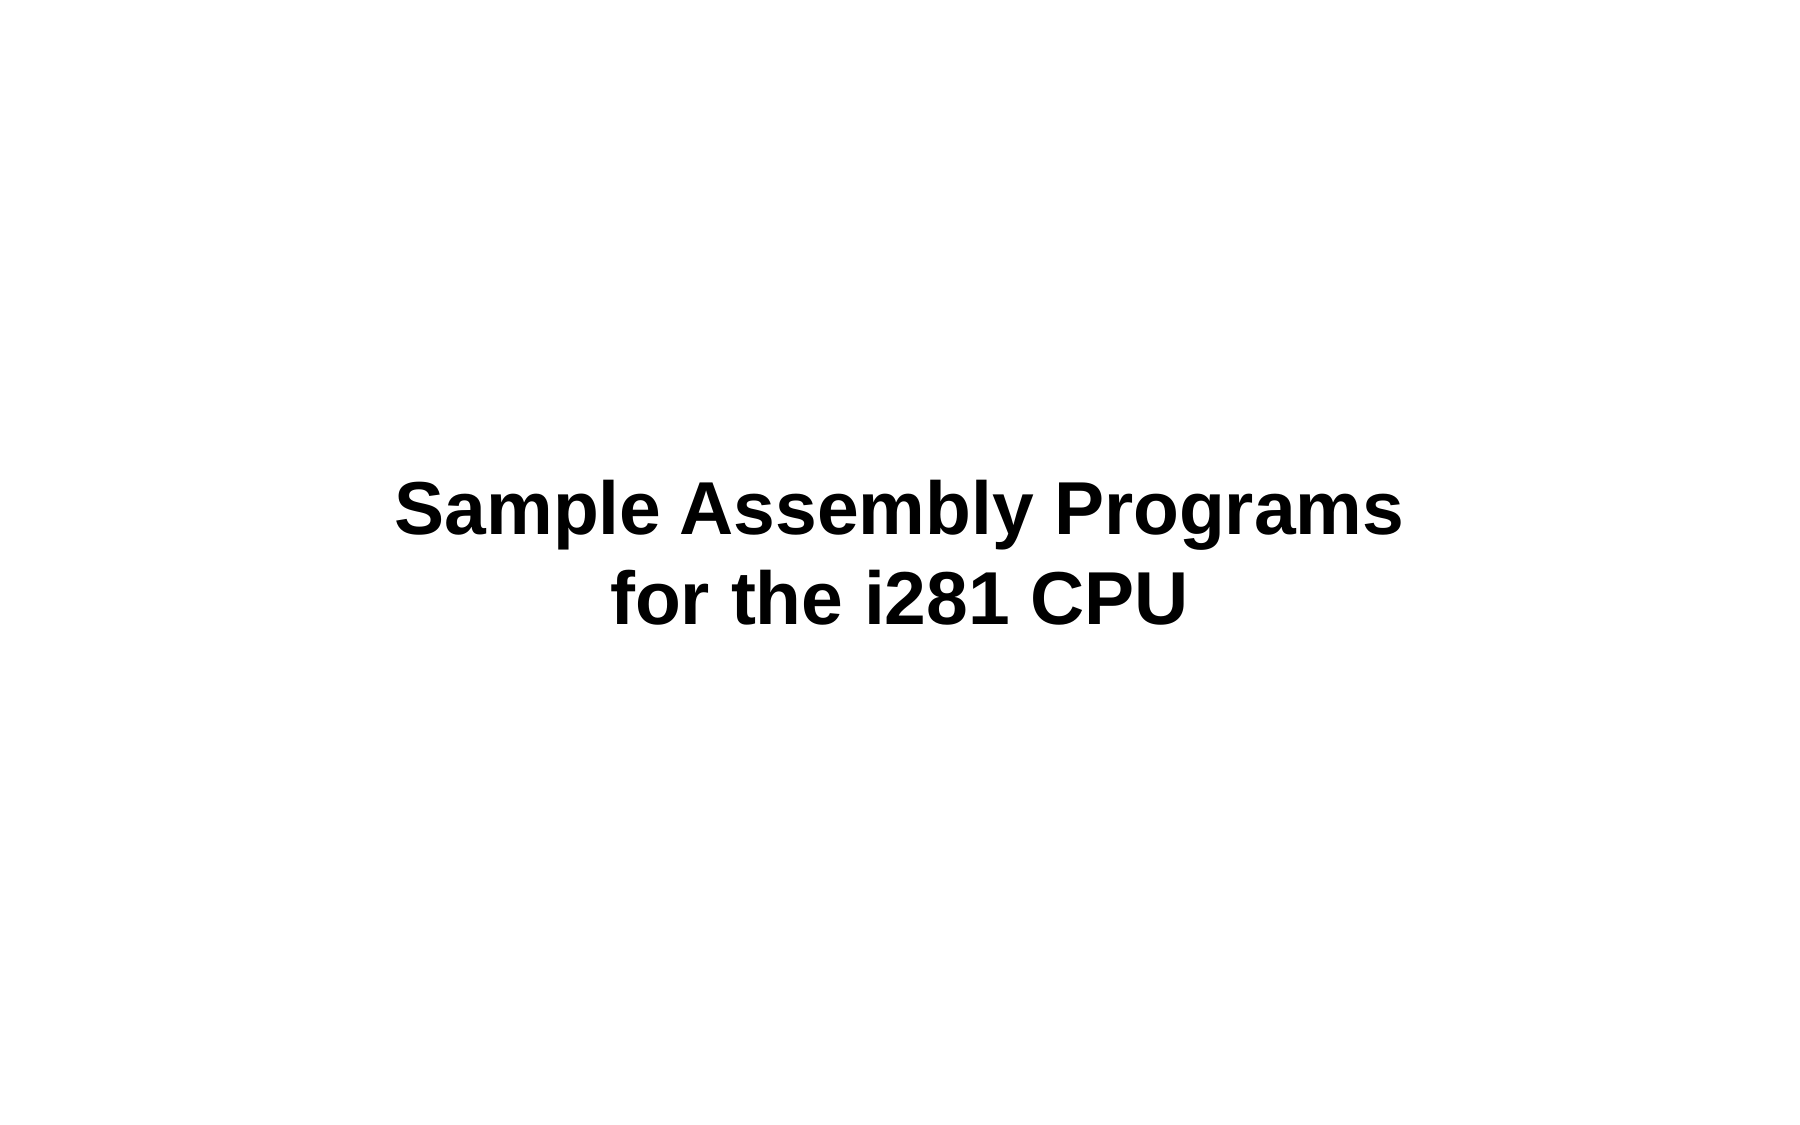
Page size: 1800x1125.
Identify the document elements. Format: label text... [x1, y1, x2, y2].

title Sample Assembly Programs for the i281 CPU [150, 445, 1650, 656]
